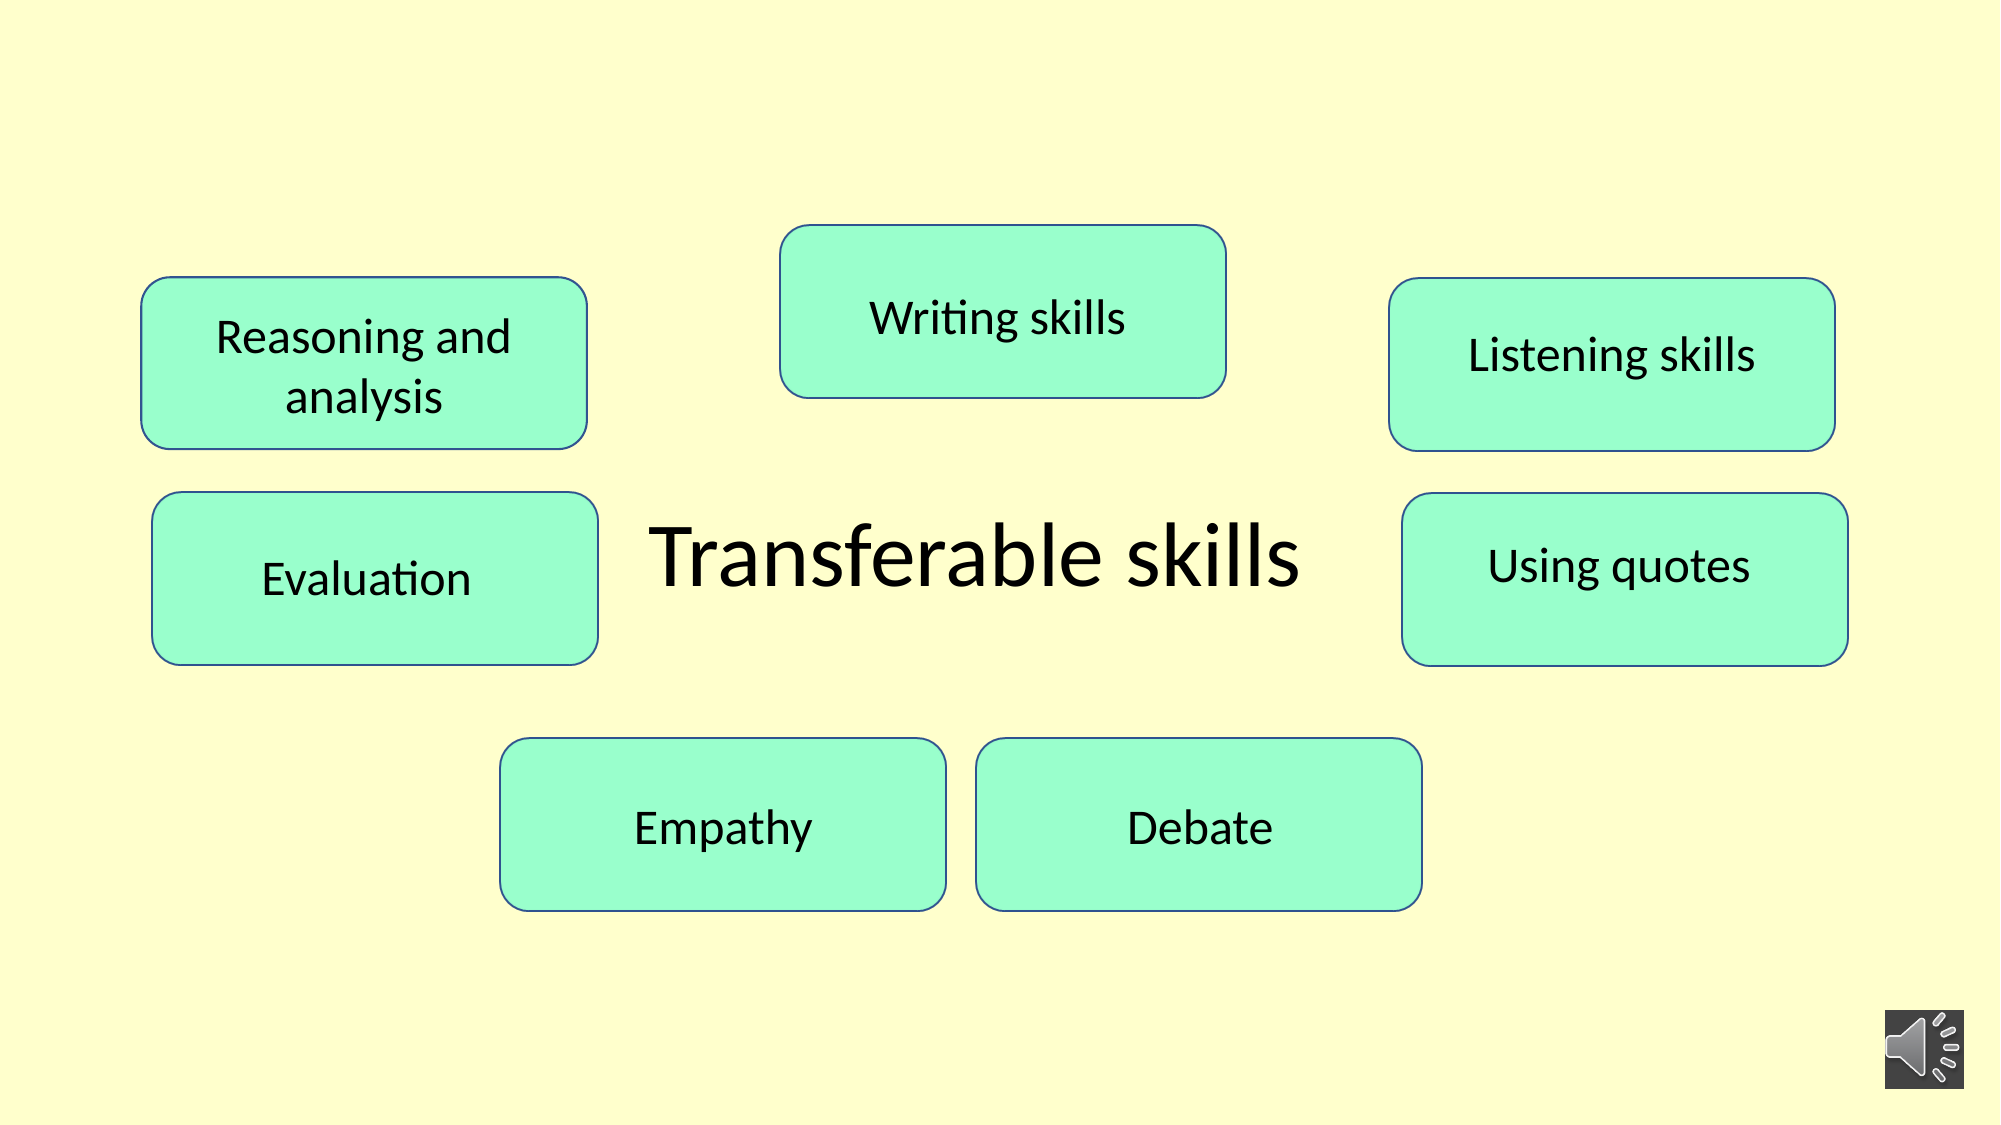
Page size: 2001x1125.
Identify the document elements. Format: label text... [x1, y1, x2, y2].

picture [779, 224, 1227, 399]
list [1388, 277, 1836, 452]
picture [975, 737, 1423, 912]
picture [1401, 492, 1849, 667]
text_box Reasoning and analysis [140, 276, 588, 451]
picture [151, 491, 599, 666]
picture [1884, 1009, 1965, 1090]
text_box Transferable skills [511, 487, 1441, 613]
picture [499, 737, 947, 912]
